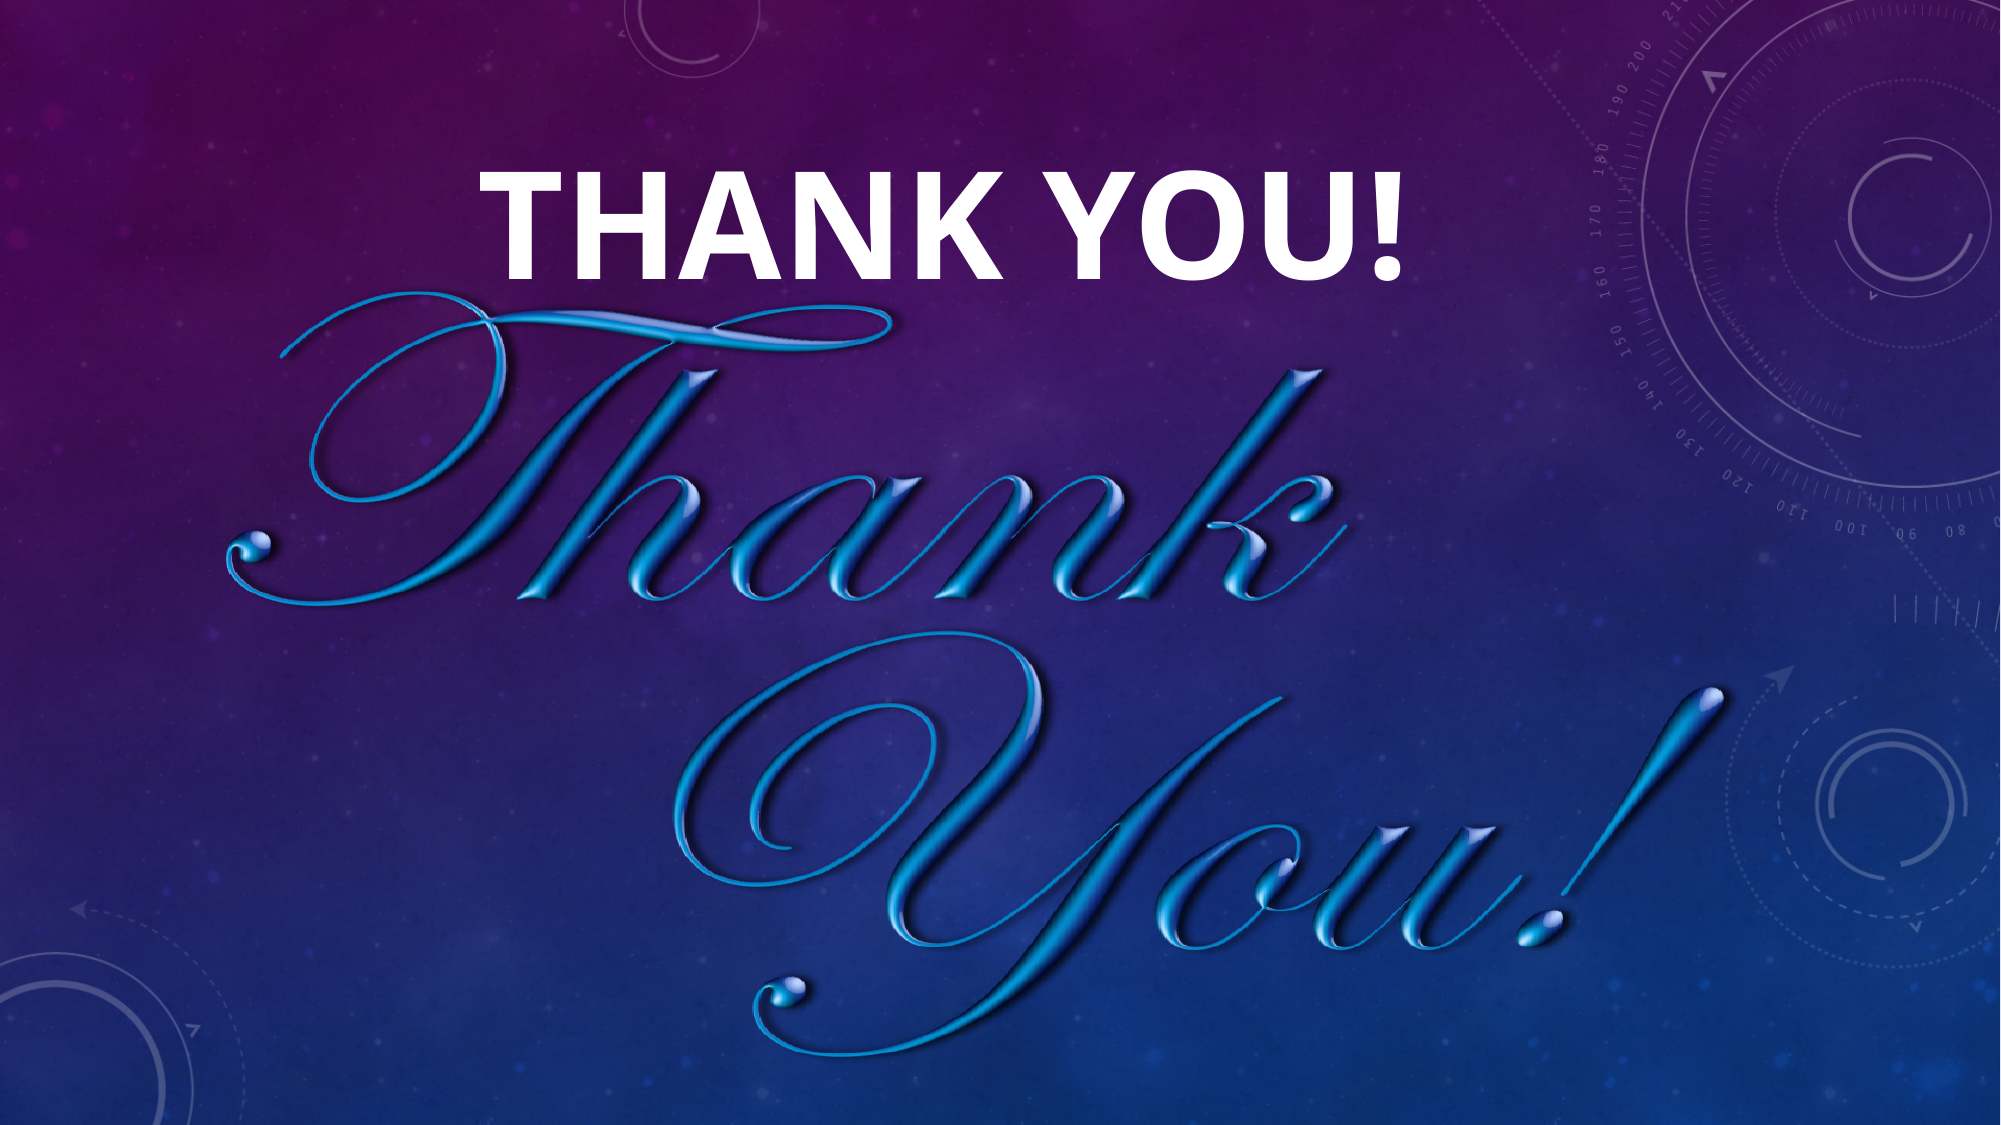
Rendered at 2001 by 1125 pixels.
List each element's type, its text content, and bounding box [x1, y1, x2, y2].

picture [0, 0, 2001, 1125]
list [175, 256, 1801, 1088]
title THANK YOU! [112, 99, 1775, 339]
